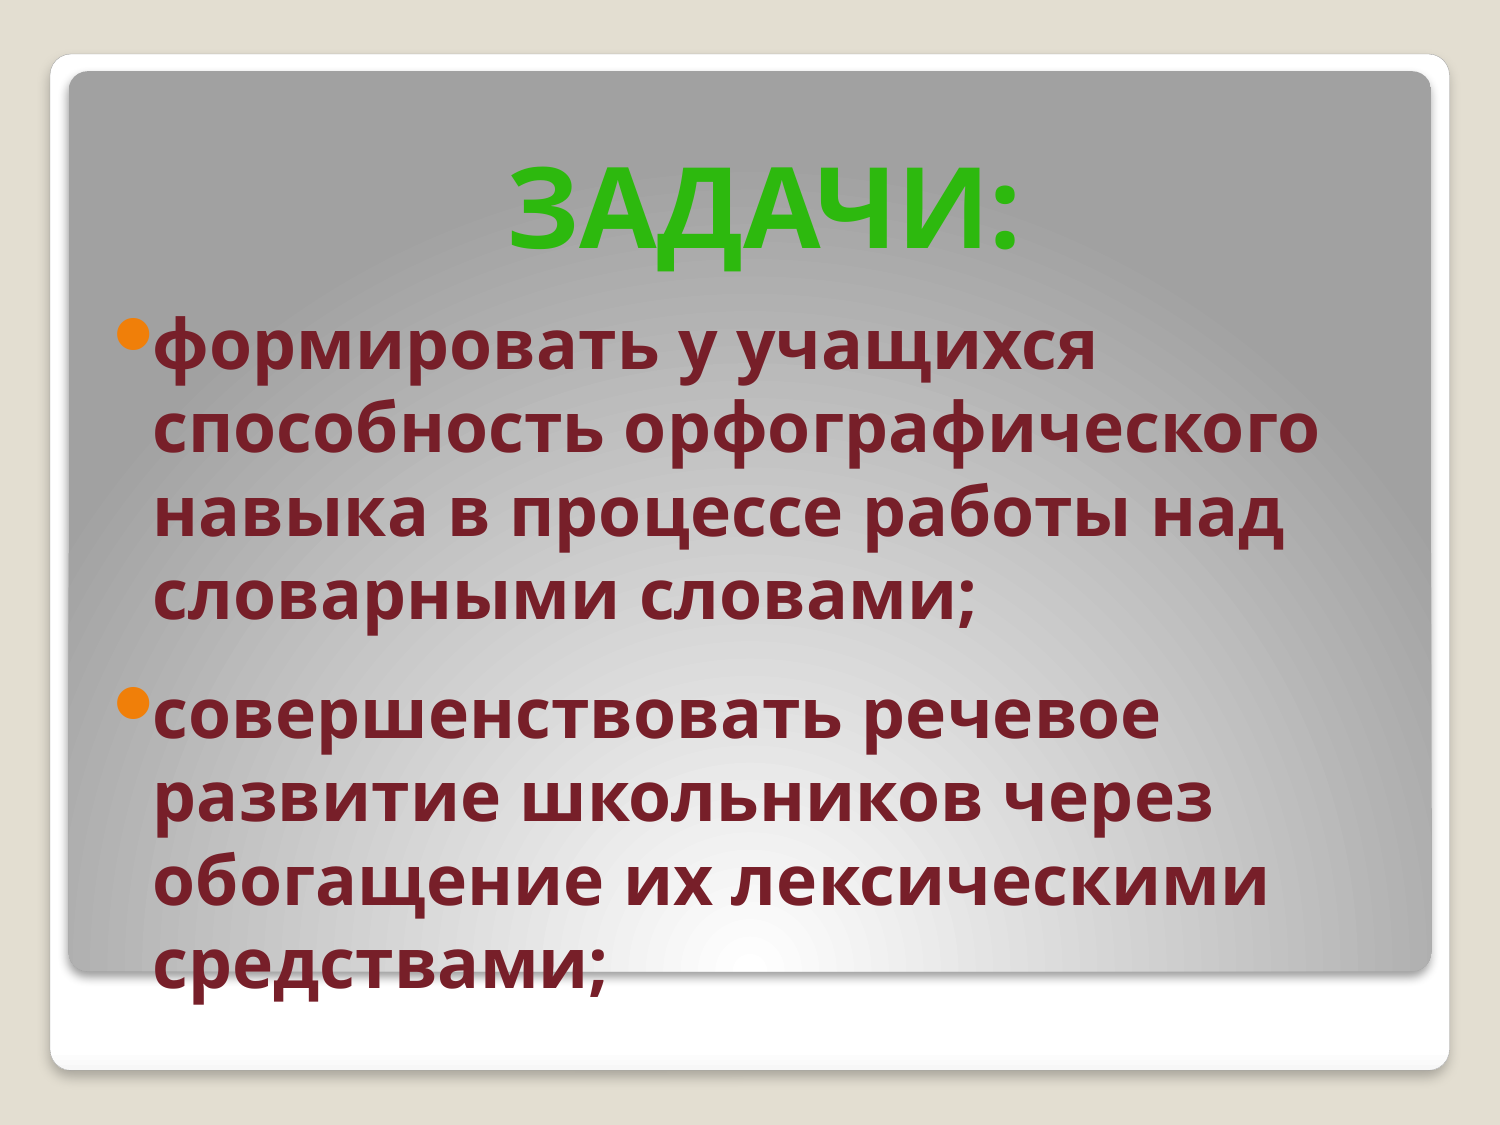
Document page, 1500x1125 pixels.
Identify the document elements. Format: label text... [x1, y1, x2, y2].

text_box Задачи: [423, 128, 1076, 414]
list формировать у учащихся способность орфографического навыка в процессе работы над словарными словами; совершенствовать речевое развитие школьников через обогащение их лексическими средствами; [82, 86, 1425, 1020]
